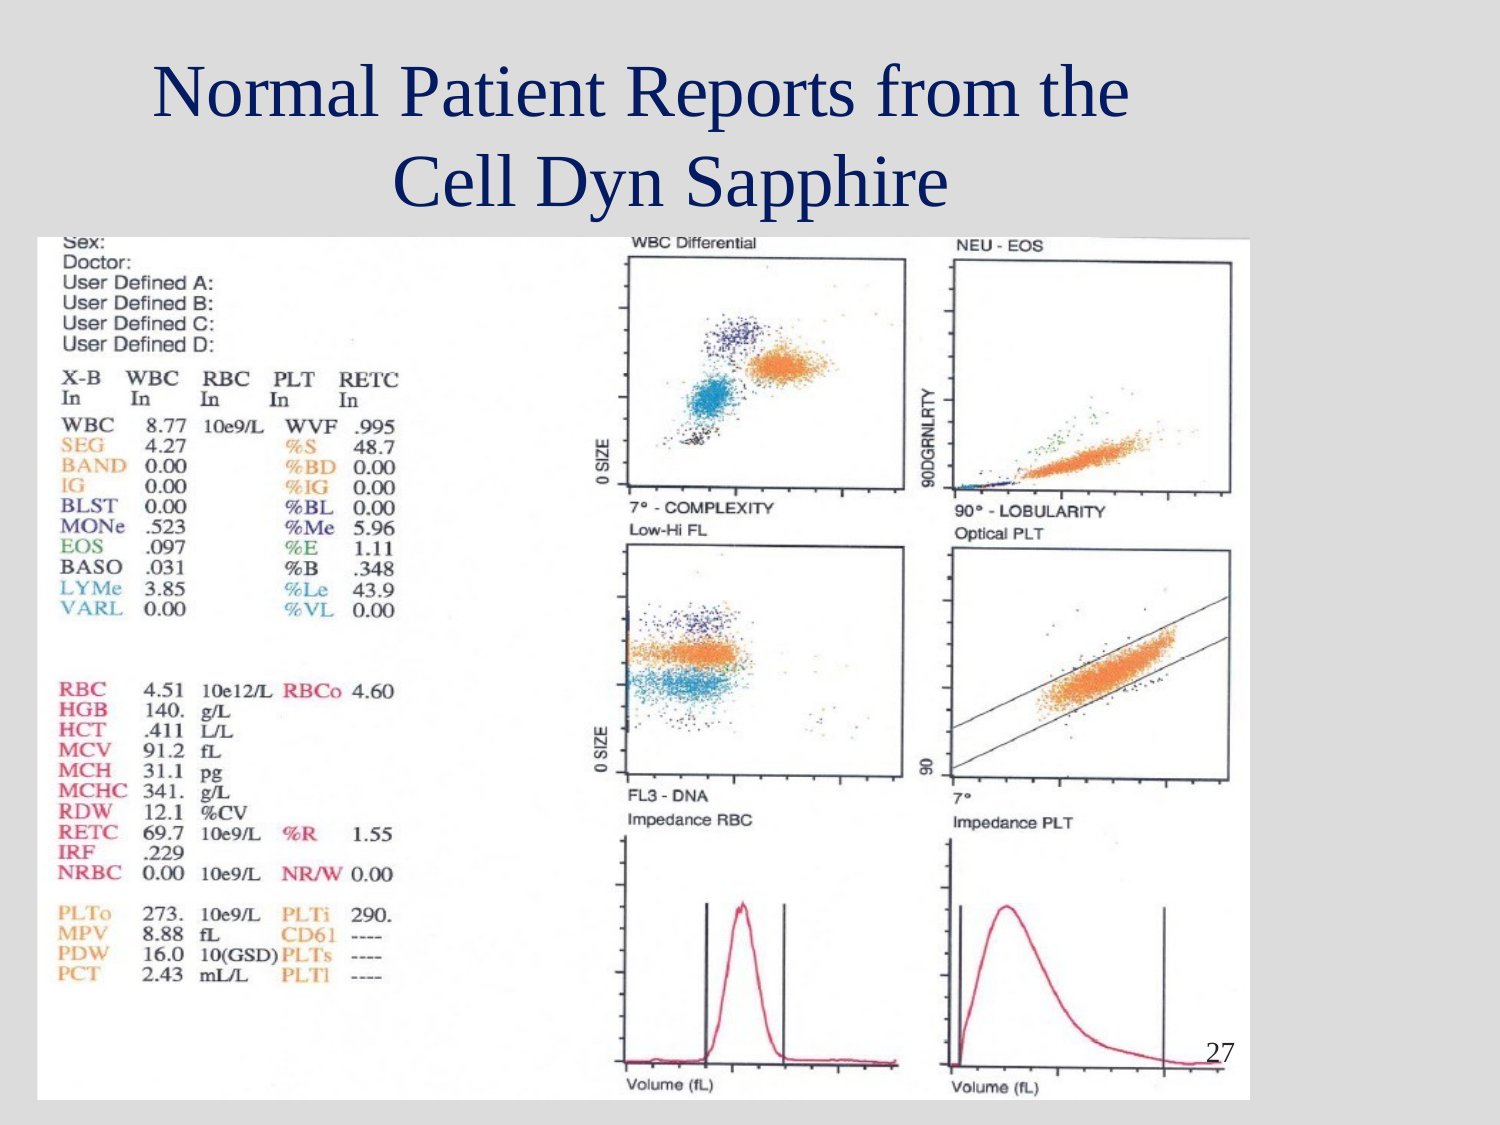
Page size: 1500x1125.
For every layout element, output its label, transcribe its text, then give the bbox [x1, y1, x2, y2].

text_box [37, 237, 1250, 1100]
slide_number 27 [1199, 1033, 1242, 1125]
title Normal Patient Reports from the Cell Dyn Sapphire [150, 39, 1136, 230]
